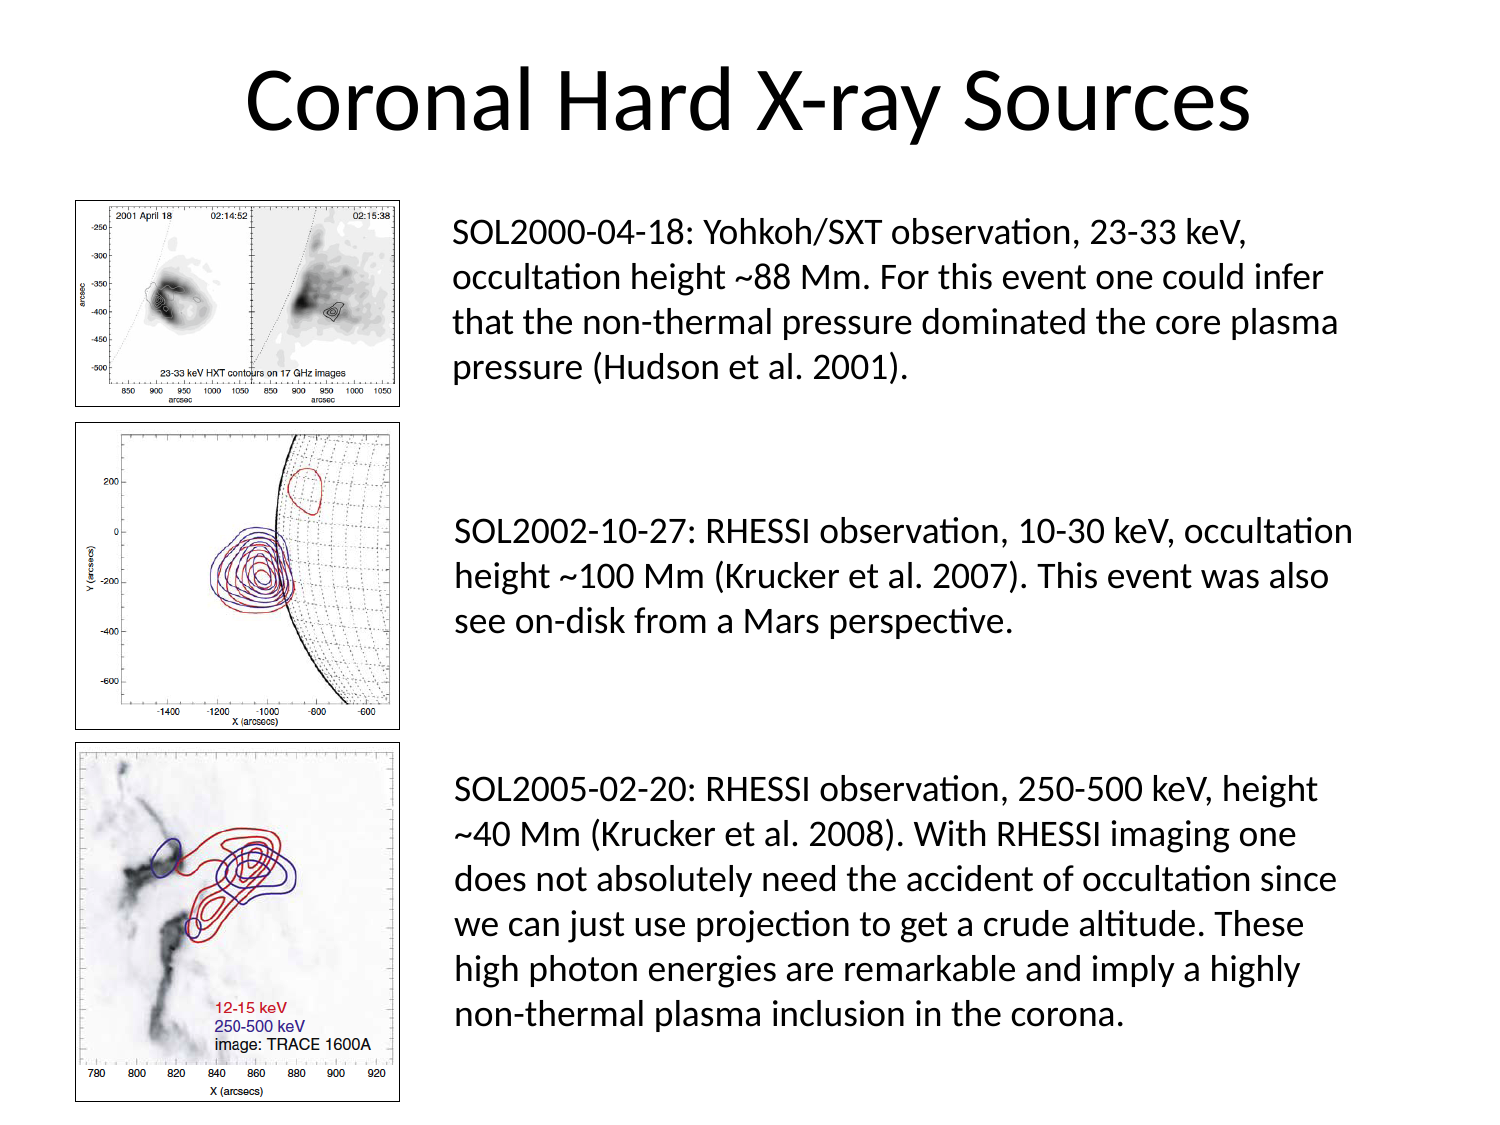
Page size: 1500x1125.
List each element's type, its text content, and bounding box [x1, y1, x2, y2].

text_box SOL2005-02-20: RHESSI observation, 250-500 keV, height ~40 Mm (Krucker et al. 2008). With RHESSI imaging one does not absolutely need the accident of occultation since we can just use projection to get a crude altitude. These high photon energies are remarkable and imply a highly non-thermal plasma inclusion in the corona. [439, 756, 1375, 1042]
text_box SOL2000-04-18: Yohkoh/SXT observation, 23-33 keV, occultation height ~88 Mm. For this event one could infer that the non-thermal pressure dominated the core plasma pressure (Hudson et al. 2001). [437, 199, 1373, 395]
picture [74, 422, 401, 730]
text_box SOL2002-10-27: RHESSI observation, 10-30 keV, occultation height ~100 Mm (Krucker et al. 2007). This event was also see on-disk from a Mars perspective. [439, 498, 1375, 649]
picture [74, 742, 401, 1103]
picture [74, 199, 401, 408]
title Coronal Hard X-ray Sources [75, 0, 1425, 188]
